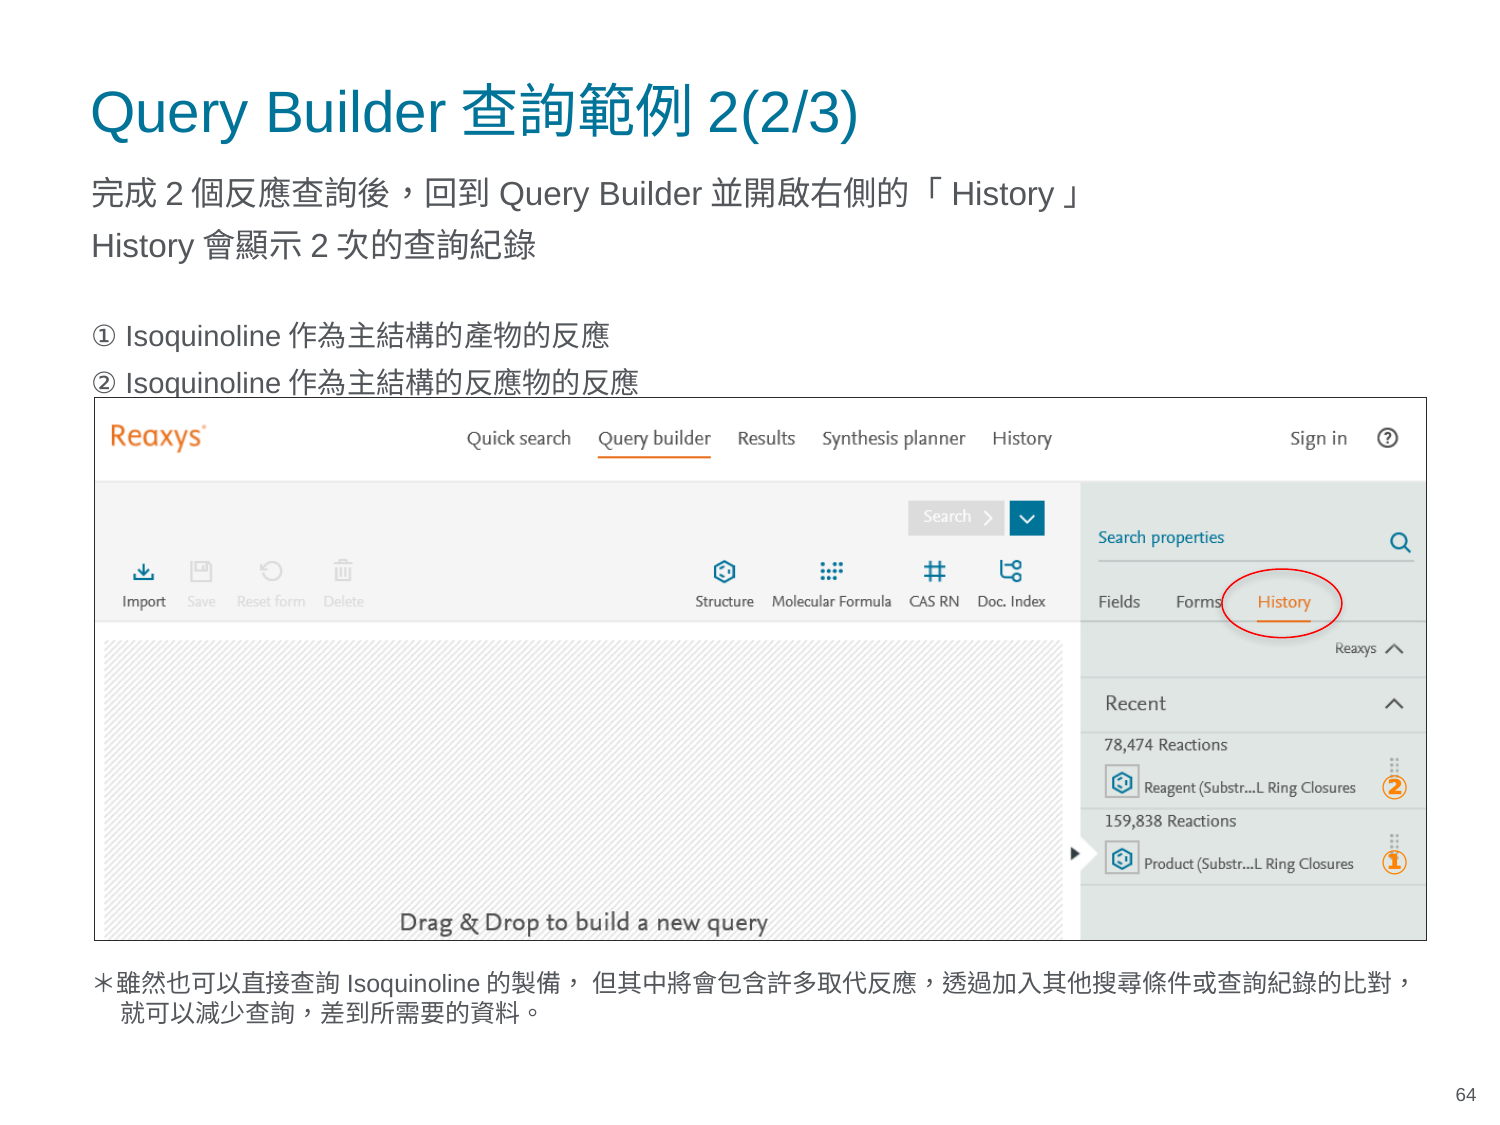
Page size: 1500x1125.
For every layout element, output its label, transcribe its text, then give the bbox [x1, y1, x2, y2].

picture [93, 397, 1428, 941]
text_box ＊雖然也可以直接查詢Isoquinoline的製備， 但其中將會包含許多取代反應，透過加入其他搜尋條件或查詢紀錄的比對，就可以減少查詢，差到所需要的資料。 [76, 960, 1427, 1035]
text_box Query Builder查詢範例2(2/3) [74, 74, 1427, 143]
text_box 64 [1426, 1075, 1492, 1118]
text_box 完成2個反應查詢後，回到Query Builder並開啟右側的「History」 History會顯示2次的查詢紀錄 ① Isoquinoline作為主結構的產物的反應 ② Isoquinoline作為主結構的反應物的反應 [76, 164, 1492, 455]
